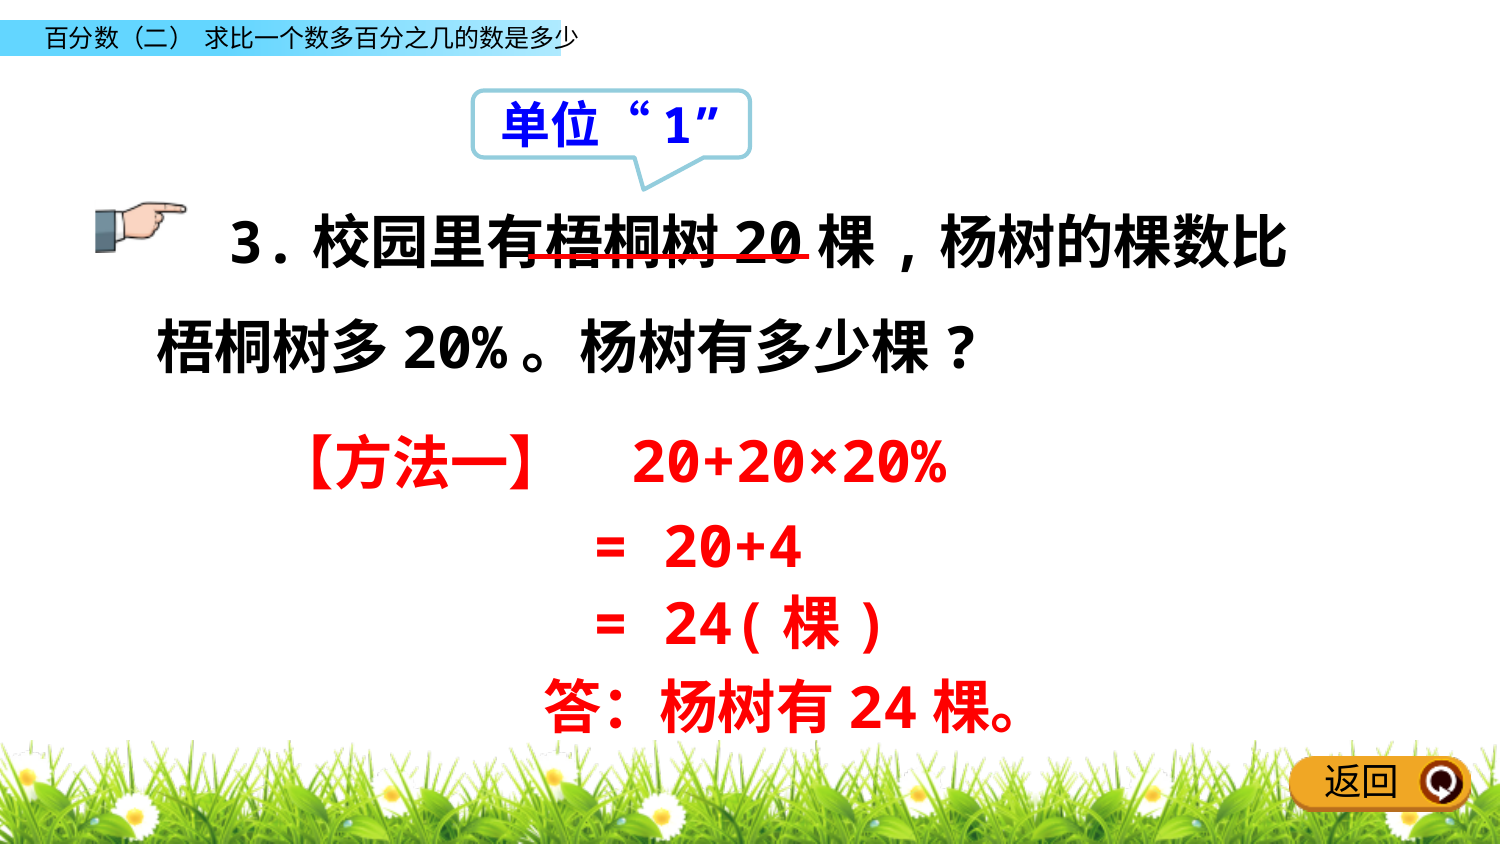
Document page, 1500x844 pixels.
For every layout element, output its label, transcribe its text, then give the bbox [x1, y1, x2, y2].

text_box = 20+4 [578, 466, 1115, 543]
text_box = 24(棵) [578, 543, 1115, 627]
picture [0, 740, 1500, 844]
text_box 答：杨树有24棵。 [528, 627, 1140, 748]
text_box 20+20×20% [616, 382, 1152, 502]
text_box 【方法一】 [261, 418, 597, 504]
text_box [1288, 750, 1471, 812]
text_box 单位“1” [470, 88, 753, 192]
picture [94, 200, 188, 253]
text_box 3.校园里有梧桐树20棵,杨树的棵数比梧桐树多20%。杨树有多少棵? [141, 162, 1341, 388]
